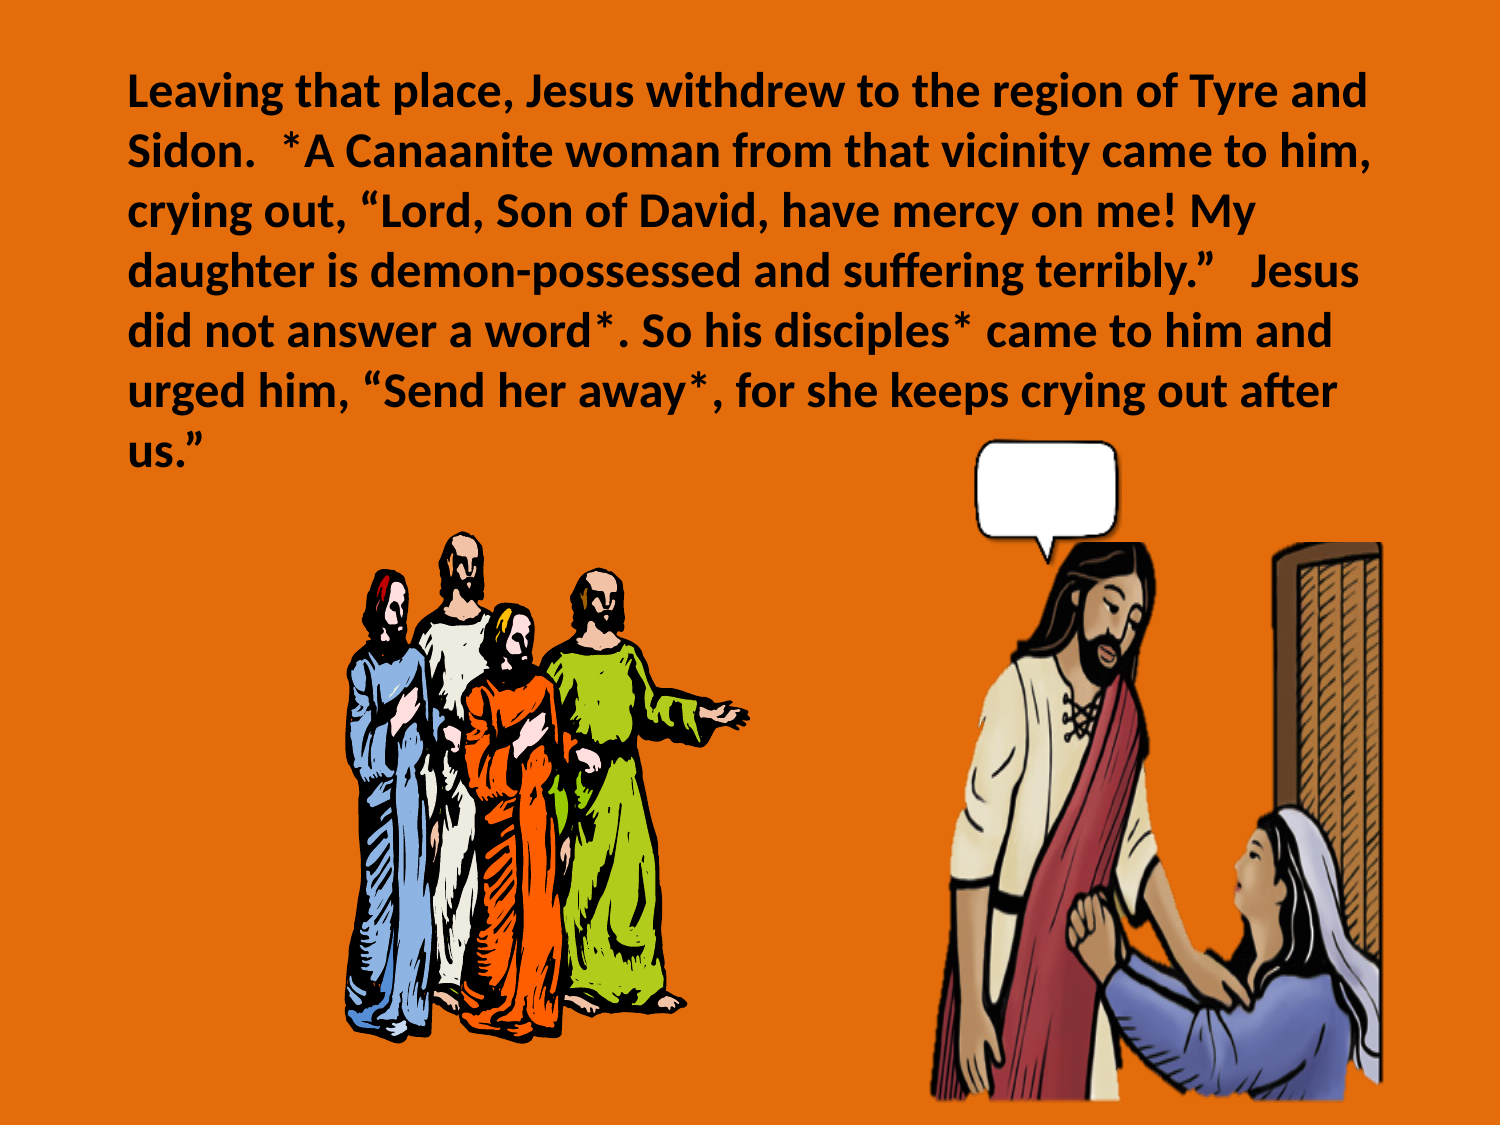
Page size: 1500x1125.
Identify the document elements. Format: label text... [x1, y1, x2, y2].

text_box Leaving that place, Jesus withdrew to the region of Tyre and Sidon. *A Canaanite woman from that vicinity came to him, crying out, “Lord, Son of David, have mercy on me! My daughter is demon-possessed and suffering terribly.” Jesus did not answer a word*. So his disciples* came to him and urged him, “Send her away*, for she keeps crying out after us.” [112, 49, 1425, 485]
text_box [339, 524, 751, 1048]
picture [808, 433, 1384, 1108]
